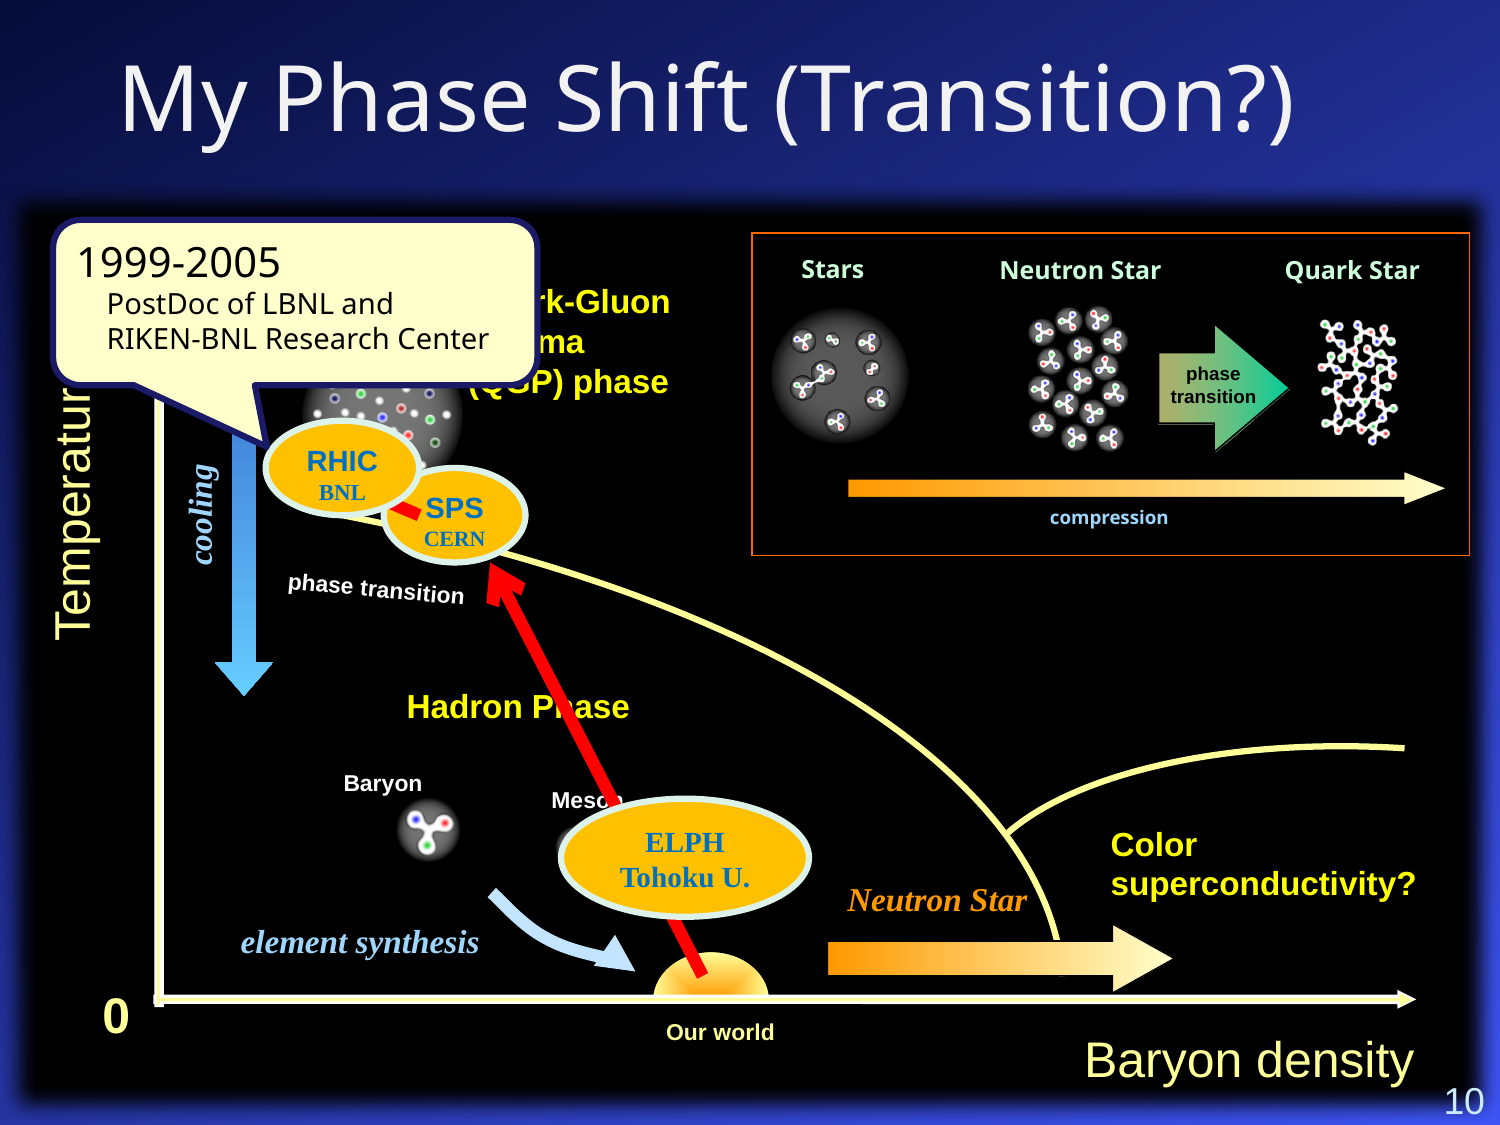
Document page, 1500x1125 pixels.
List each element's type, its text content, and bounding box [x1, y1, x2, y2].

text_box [0, 201, 1475, 1108]
text_box My Phase Shift (Transition?) [103, 32, 1312, 157]
slide_number 10 [1316, 1069, 1500, 1125]
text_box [389, 662, 804, 876]
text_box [336, 479, 420, 516]
